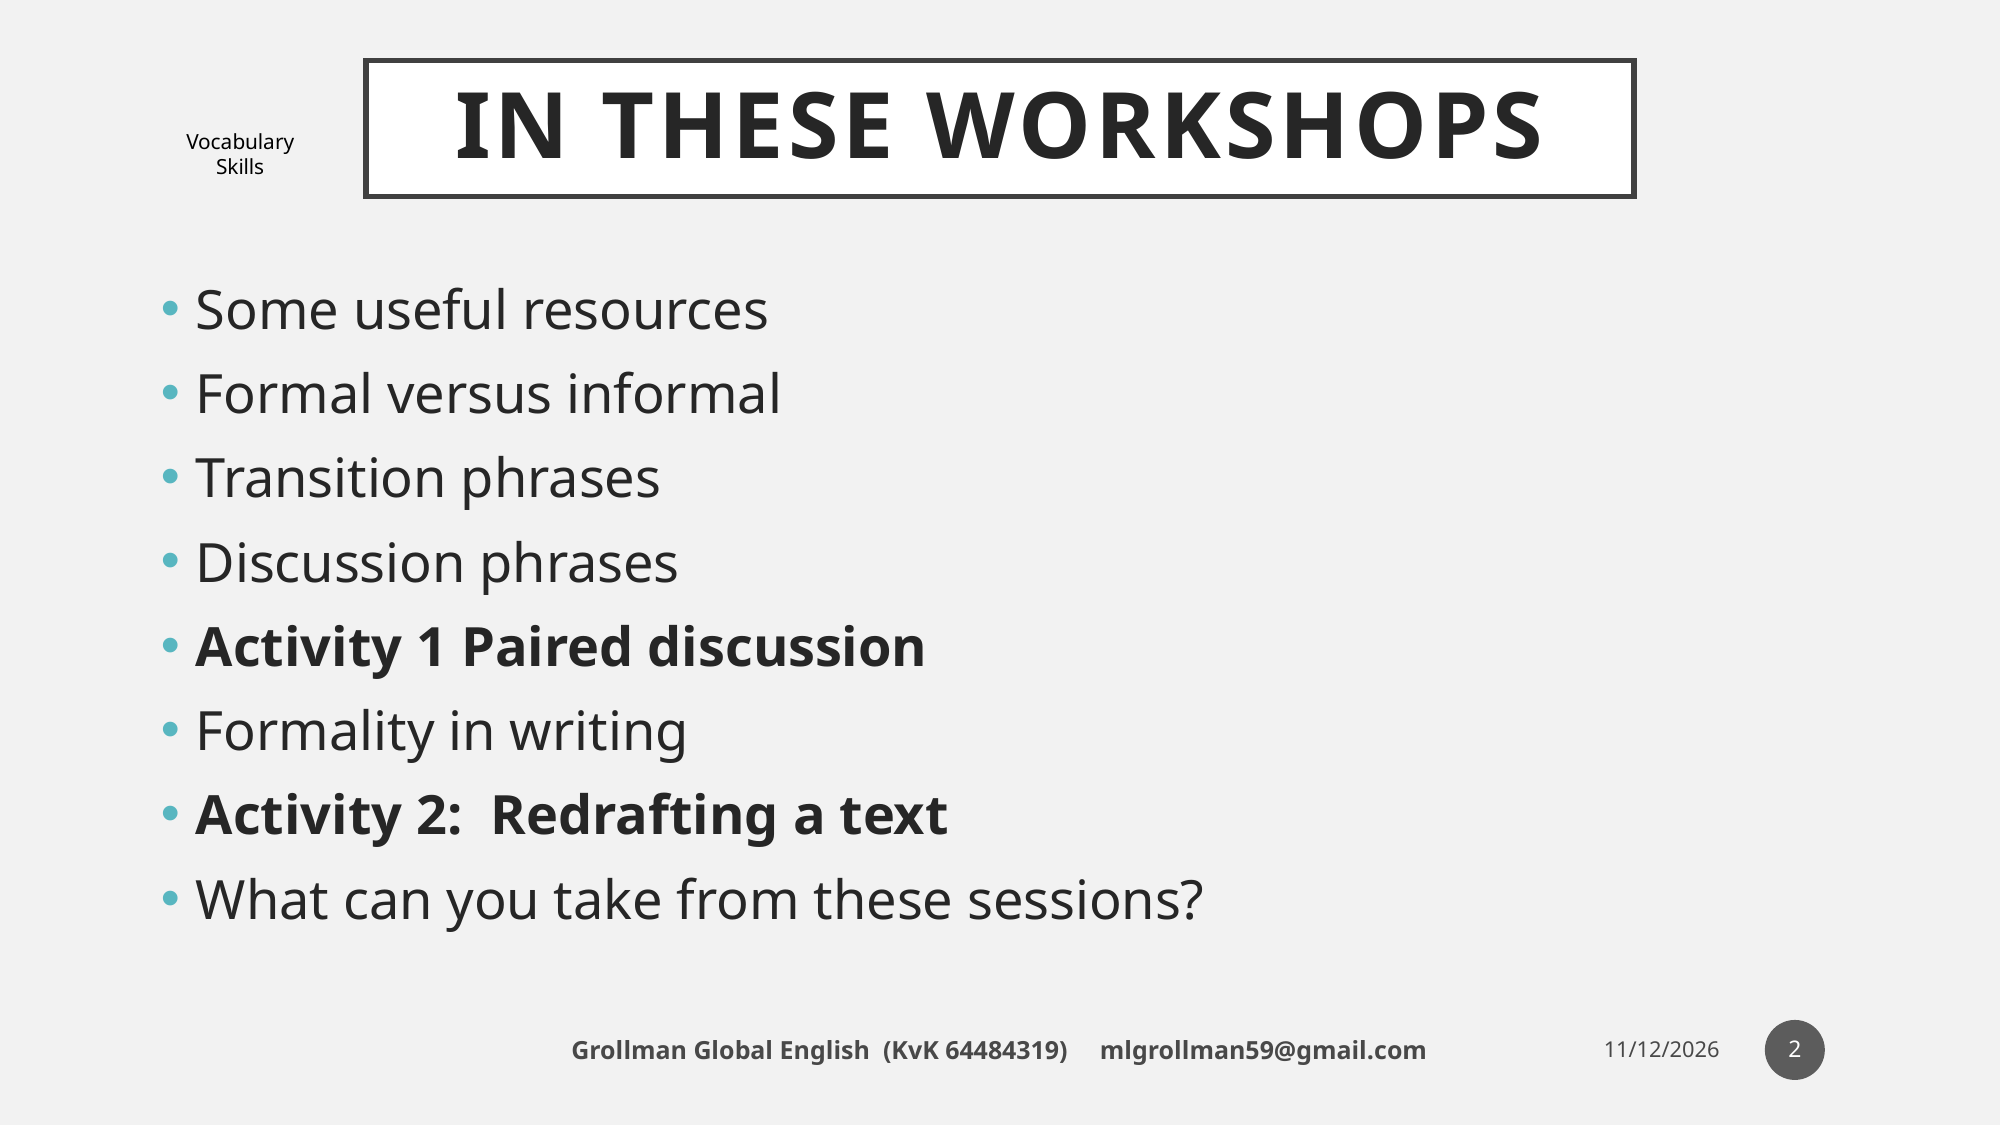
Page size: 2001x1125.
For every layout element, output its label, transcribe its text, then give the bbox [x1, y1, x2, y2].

slide_number 2 [1764, 1019, 1825, 1080]
text_box Vocabulary Skills [145, 121, 335, 187]
list Some useful resources Formal versus informal Transition phrases Discussion phrases Activity 1 Paired discussion Formality in writing Activity 2: Redrafting a text What can you take from these sessions? [145, 267, 1825, 942]
title In These workshops [363, 58, 1637, 199]
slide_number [1283, 1023, 1735, 1077]
footer Grollman Global English (KvK 64484319) mlgrollman59@gmail.com [366, 1023, 1634, 1076]
